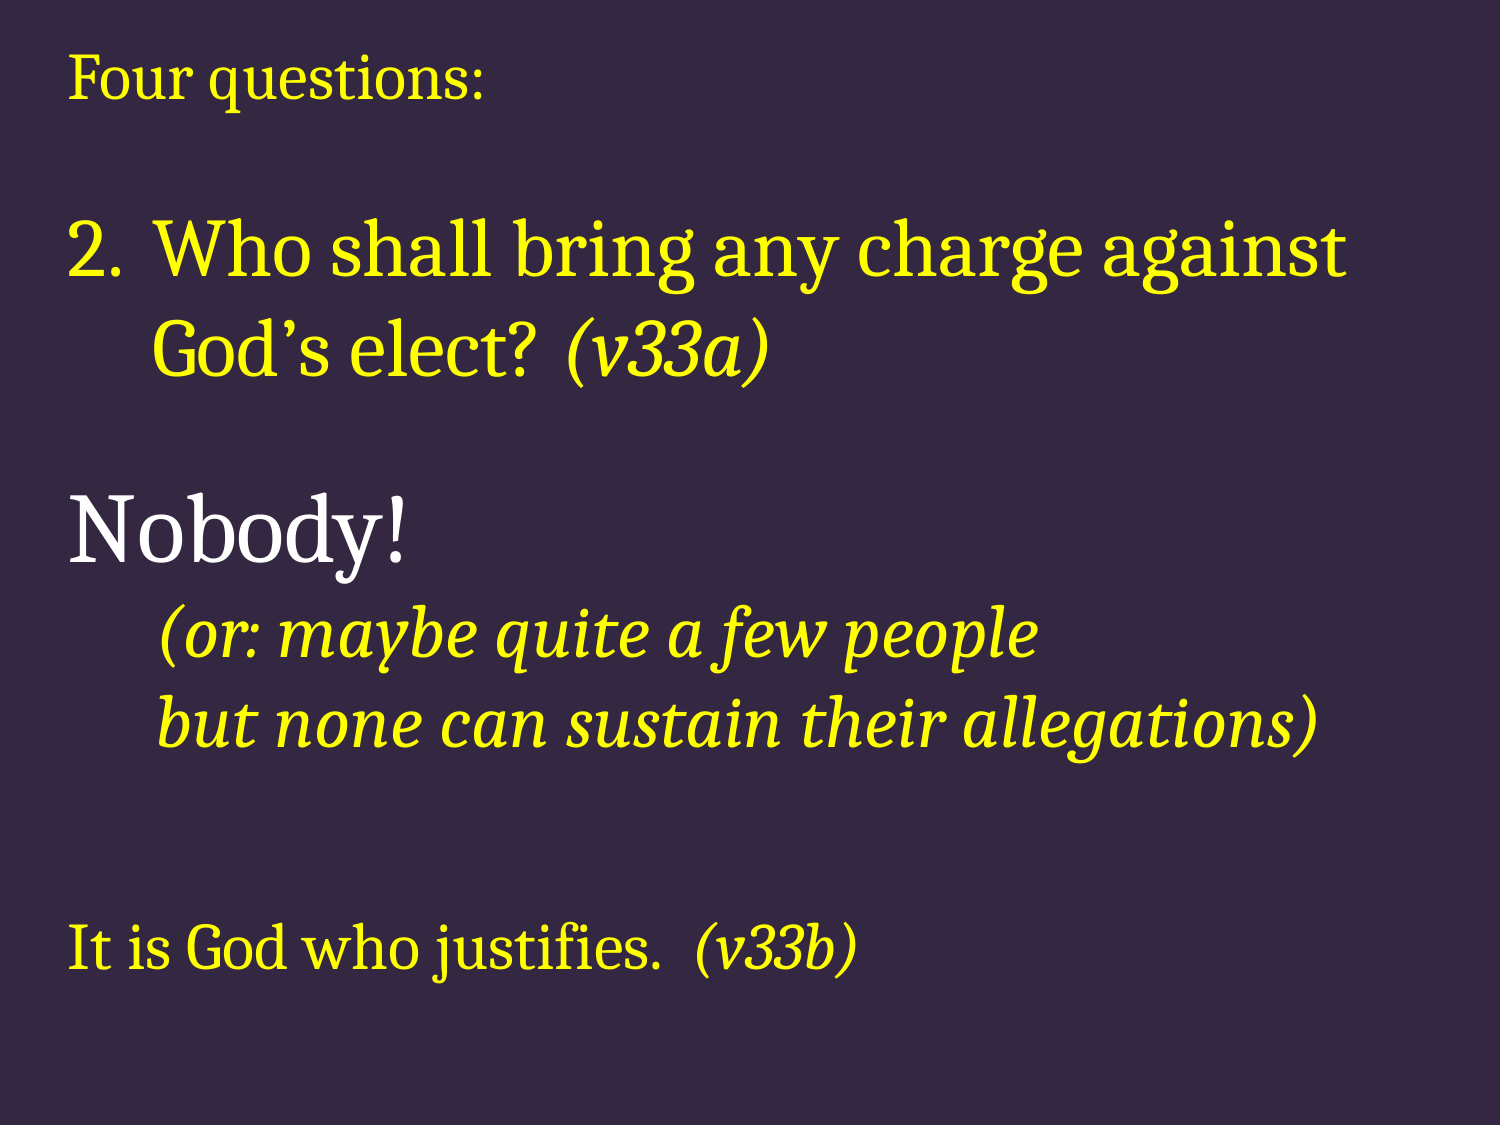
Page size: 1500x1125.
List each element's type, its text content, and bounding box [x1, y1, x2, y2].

text_box Four questions: Who shall bring any charge against God’s elect? (v33a) Nobody! (or: maybe quite a few people but none can sustain their allegations) It is God who justifies. (v33b) [53, 25, 1447, 990]
